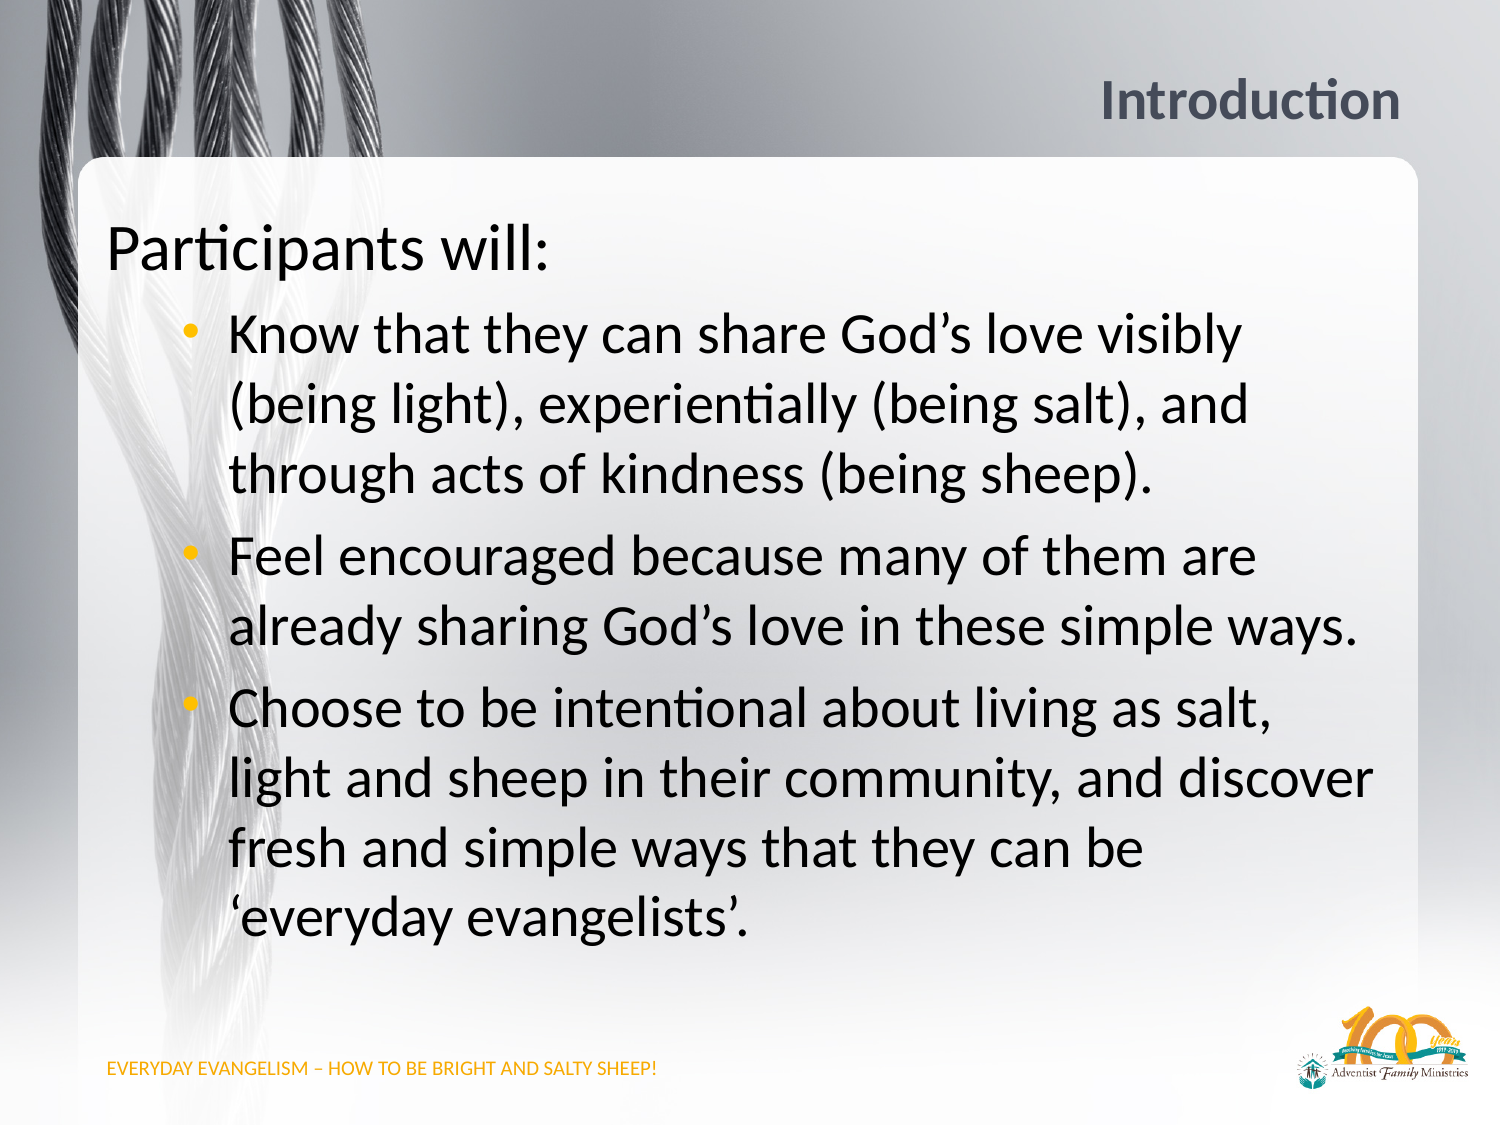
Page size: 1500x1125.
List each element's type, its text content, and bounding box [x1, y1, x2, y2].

title Introduction [75, 53, 1417, 141]
list Participants will: Know that they can share God’s love visibly (being light), experientially (being salt), and through acts of kindness (being sheep). Feel encouraged because many of them are already sharing God’s love in these simple ways. Choose to be intentional about living as salt, light and sheep in their community, and discover fresh and simple ways that they can be ‘everyday evangelists’. [91, 196, 1395, 984]
picture [0, 0, 1500, 1125]
